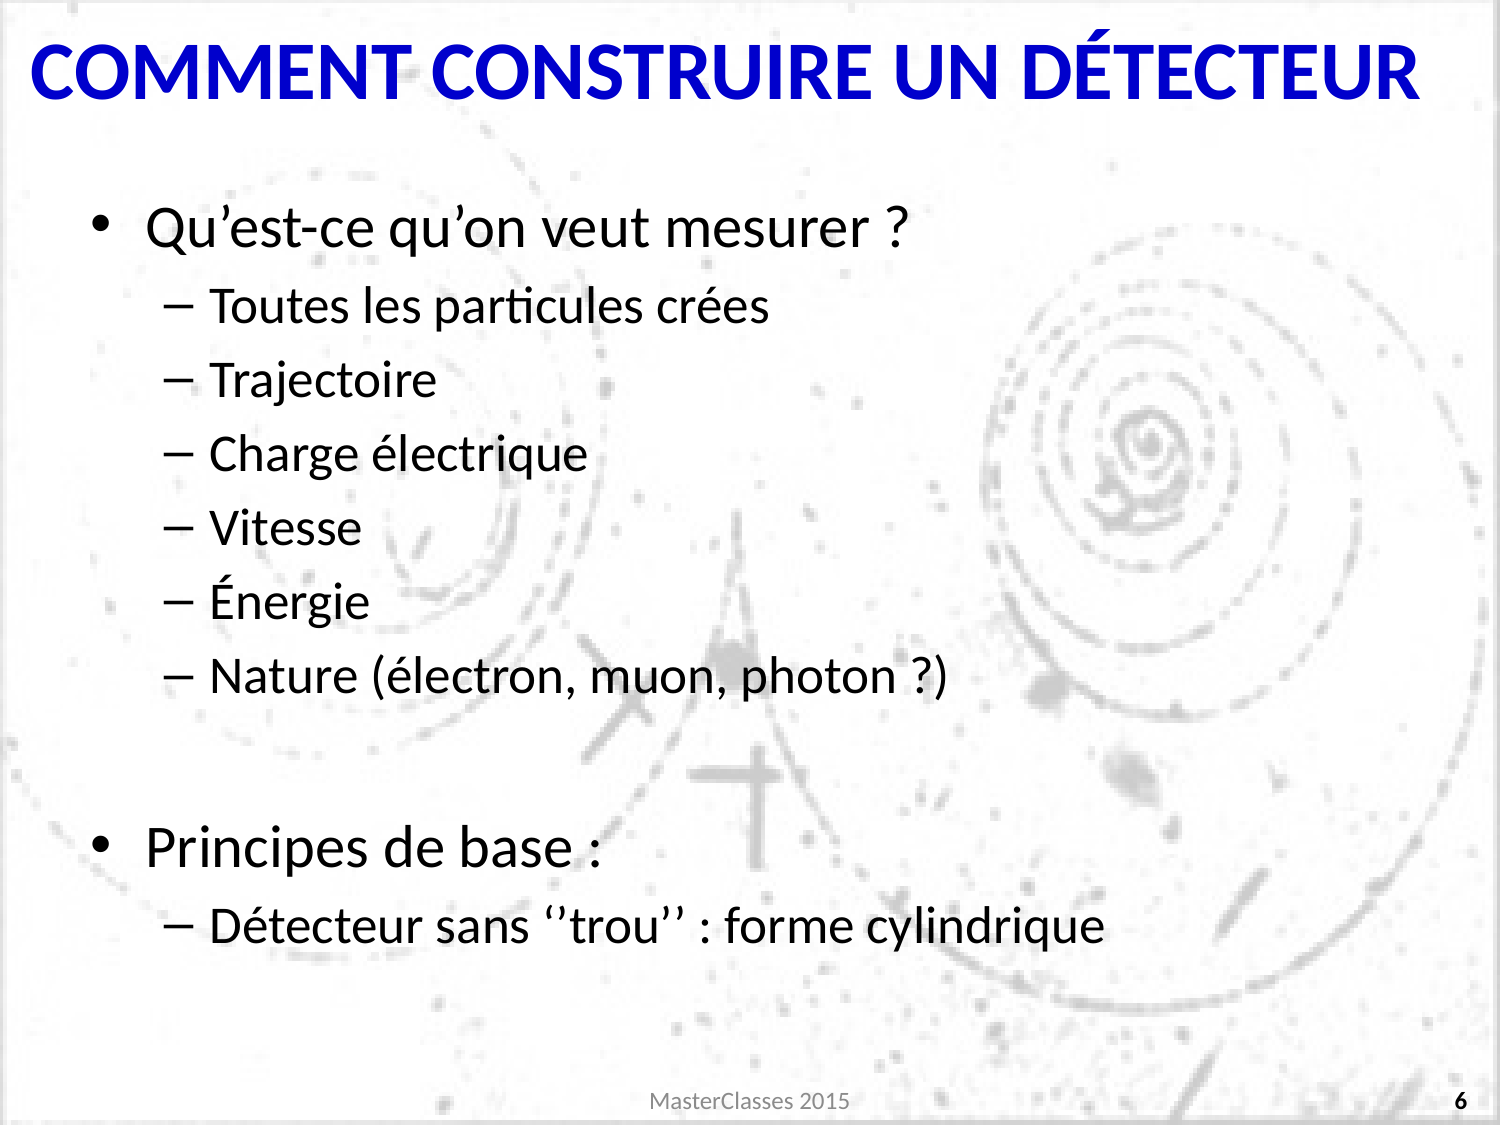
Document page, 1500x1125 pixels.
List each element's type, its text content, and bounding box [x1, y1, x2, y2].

slide_number 6 [1132, 1069, 1483, 1125]
footer MasterClasses 2015 [512, 1069, 988, 1125]
list Qu’est-ce qu’on veut mesurer ? Toutes les particules crées Trajectoire Charge électrique Vitesse Énergie Nature (électron, muon, photon ?) Principes de base : Détecteur sans ‘’trou’’ : forme cylindrique [75, 179, 1425, 965]
title Comment construire un détecteur [0, 0, 1459, 149]
